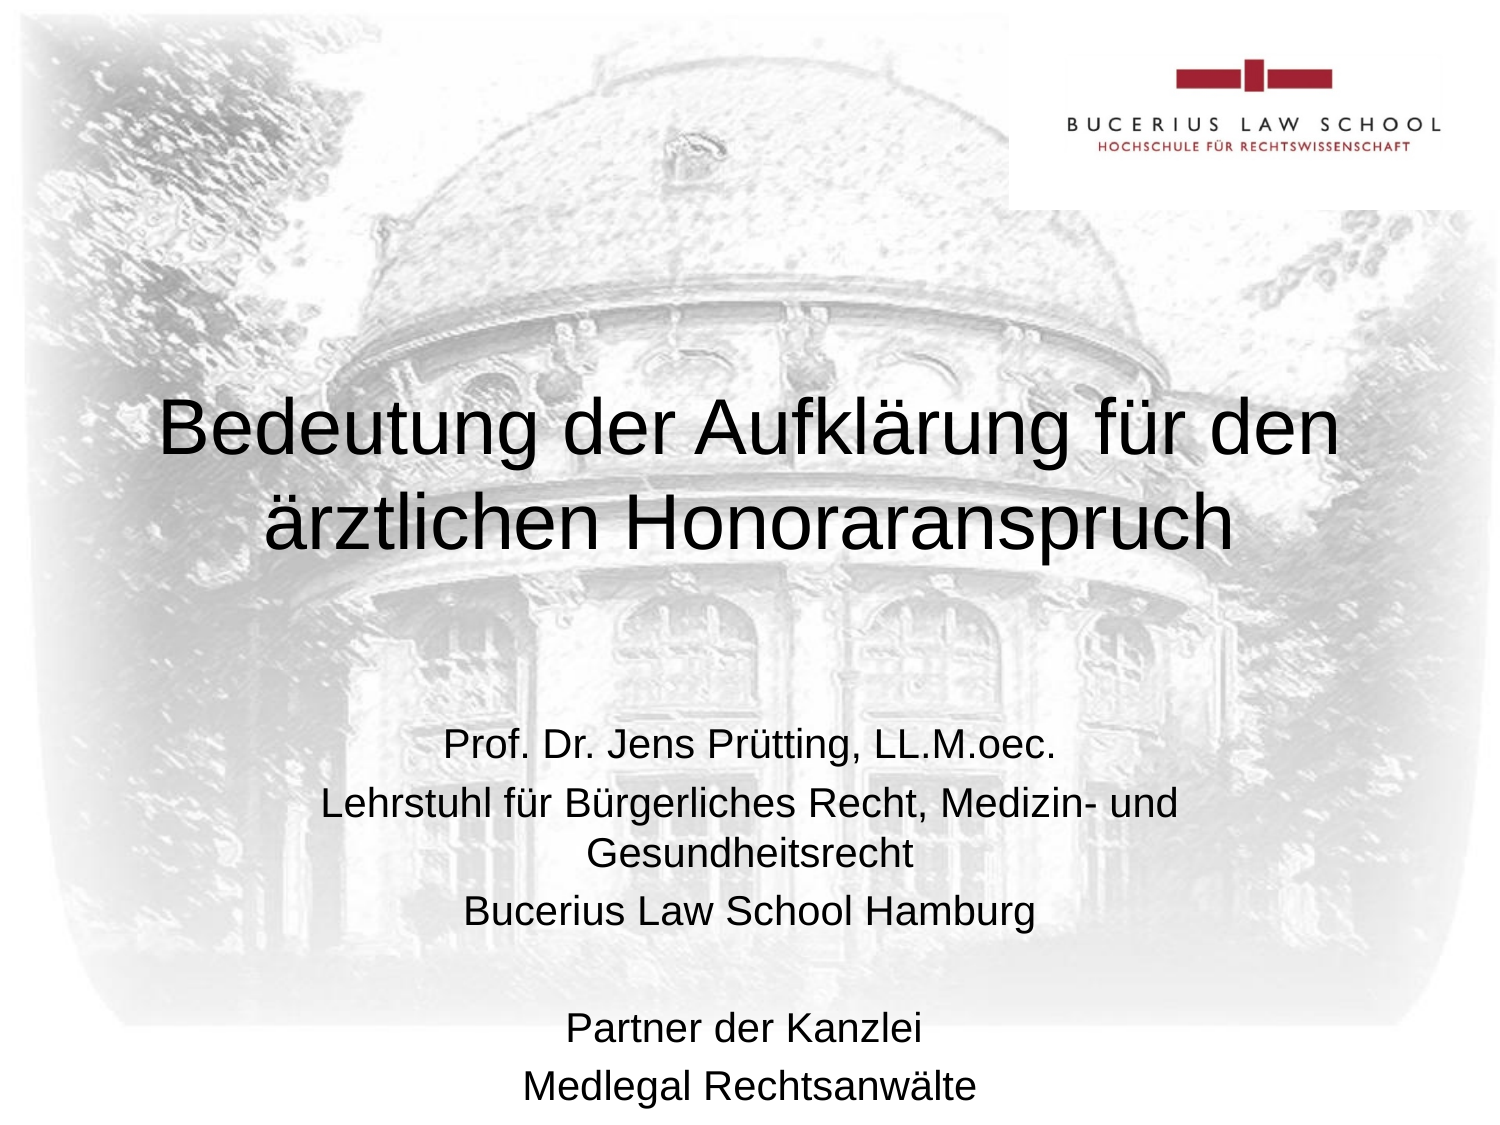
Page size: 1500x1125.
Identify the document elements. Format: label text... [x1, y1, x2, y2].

title Bedeutung der Aufklärung für den ärztlichen Honoraranspruch [112, 349, 1388, 591]
subtitle Prof. Dr. Jens Prütting, LL.M.oec. Lehrstuhl für Bürgerliches Recht, Medizin- und Gesundheitsrecht Bucerius Law School Hamburg Partner der Kanzlei Medlegal Rechtsanwälte [225, 621, 1275, 909]
picture [0, 0, 1500, 1125]
